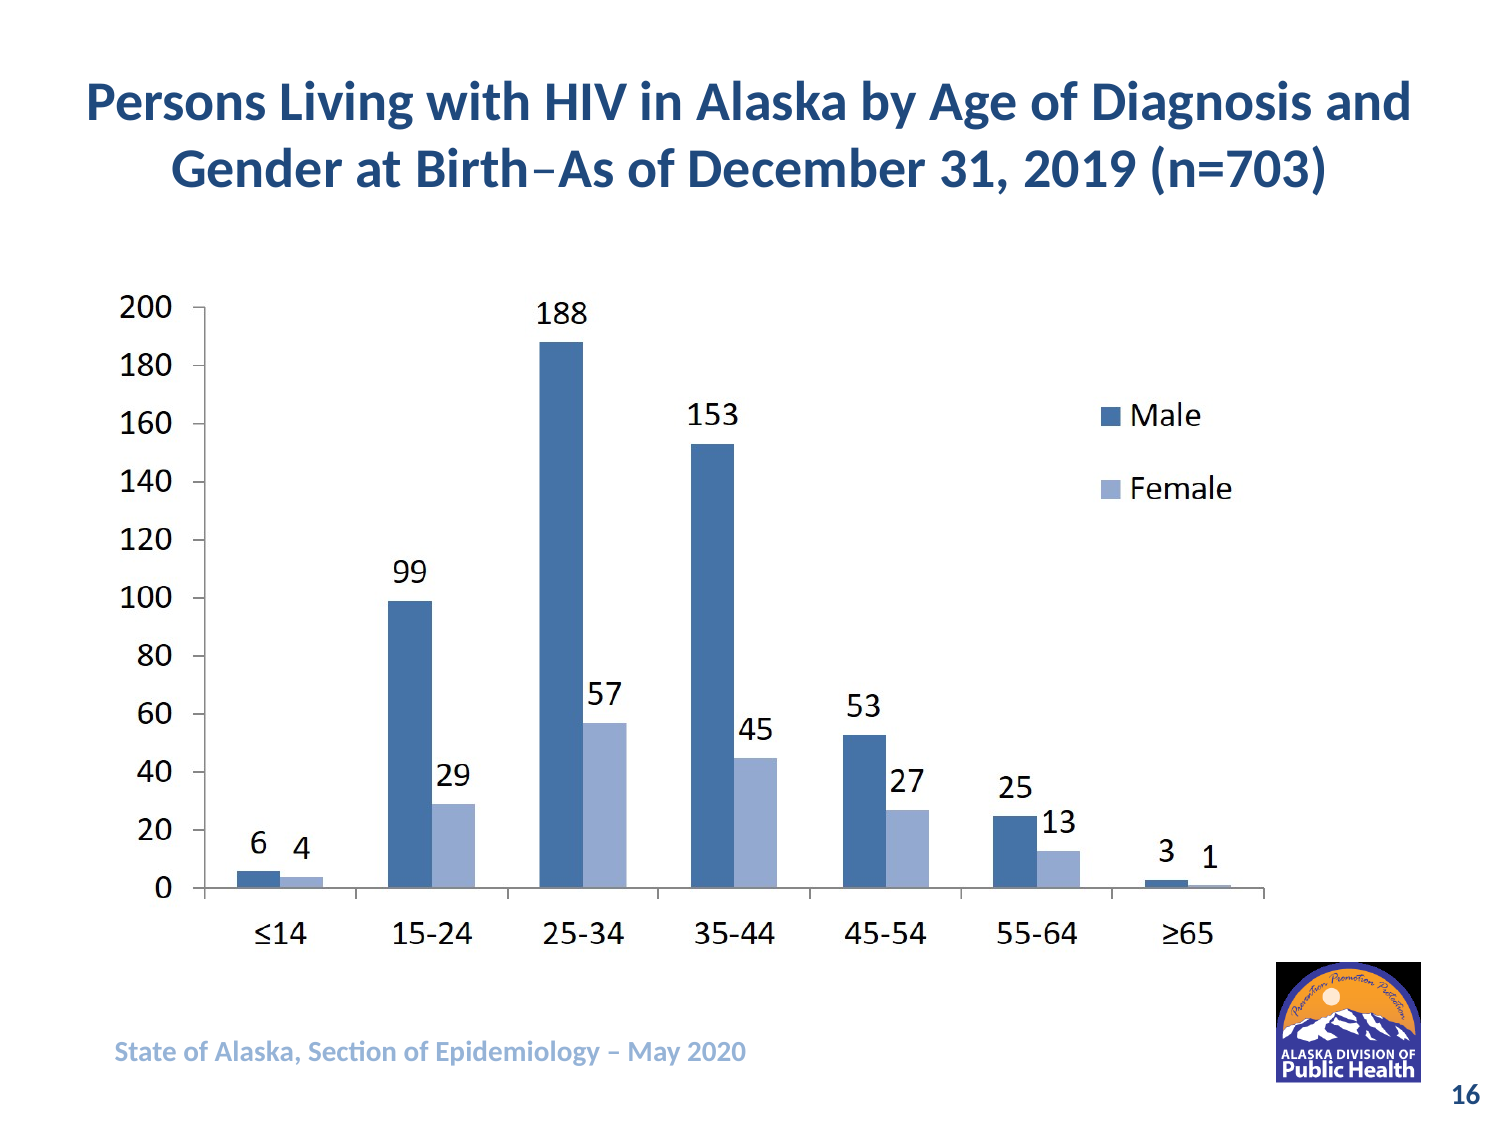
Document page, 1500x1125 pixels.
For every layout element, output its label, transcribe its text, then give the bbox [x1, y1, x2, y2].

text_box State of Alaska, Section of Epidemiology – May 2020 [99, 1024, 1150, 1075]
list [74, 262, 1338, 957]
slide_number 16 [1145, 1062, 1496, 1123]
title Persons Living with HIV in Alaska by Age of Diagnosis and Gender at Birth–As of December 31, 2019 (n=703) [50, 37, 1450, 225]
picture [1275, 962, 1421, 1062]
